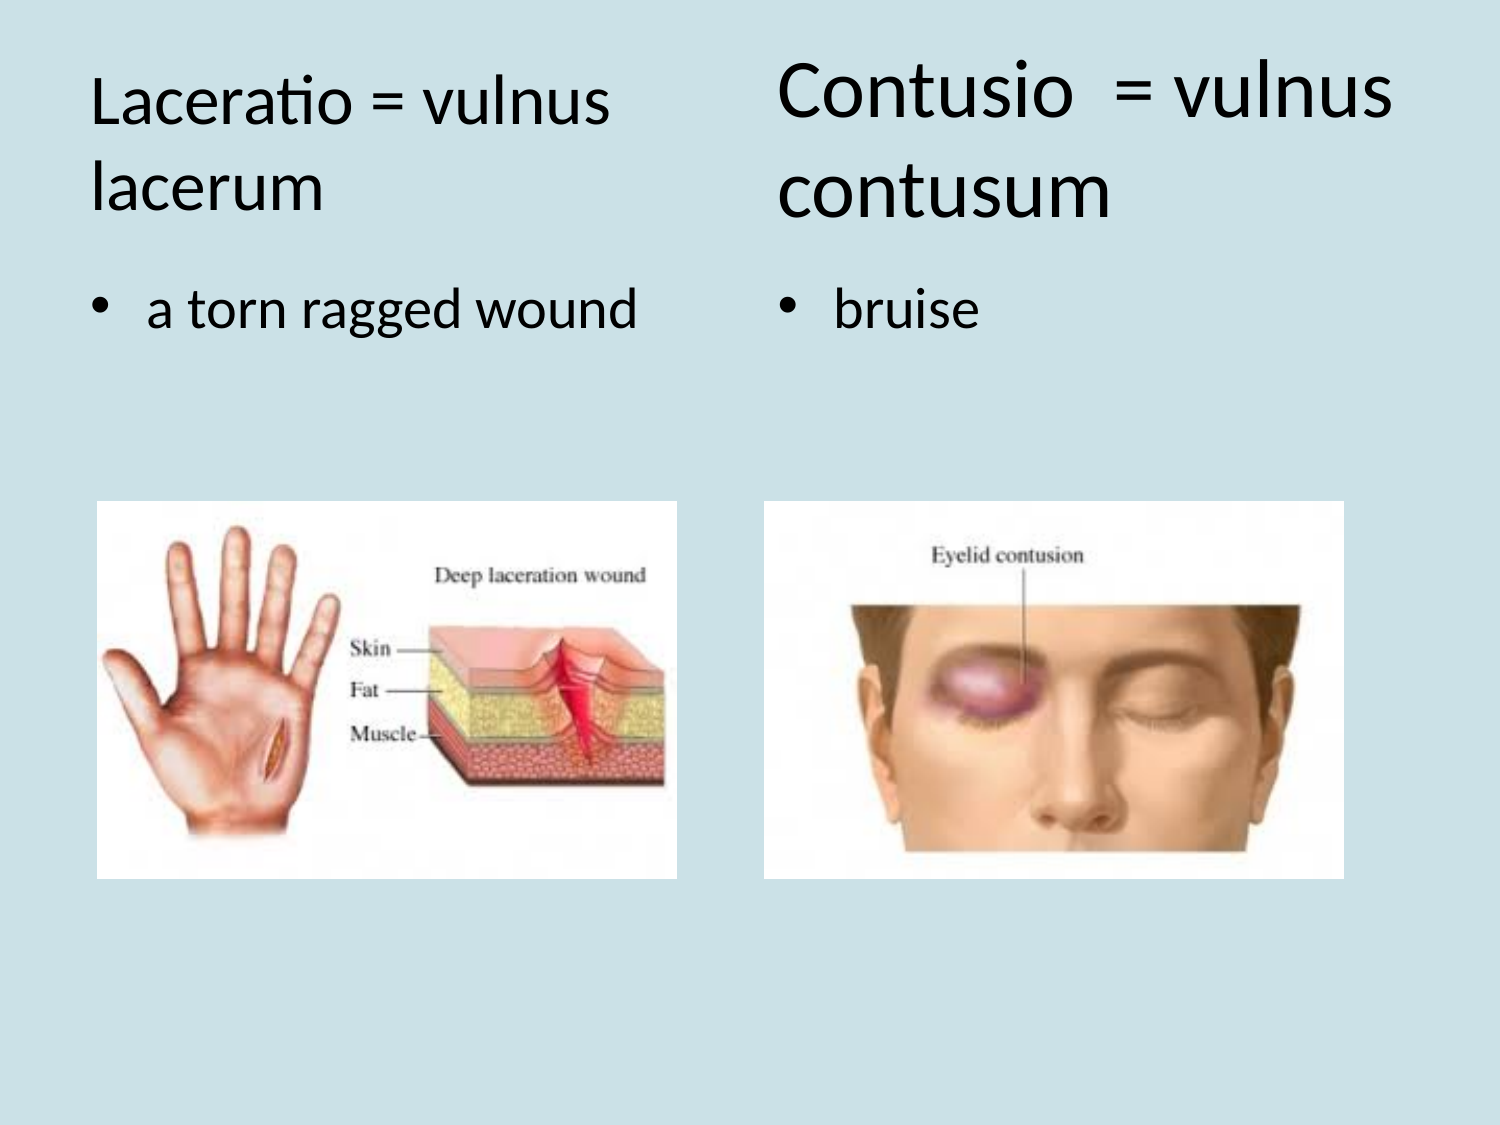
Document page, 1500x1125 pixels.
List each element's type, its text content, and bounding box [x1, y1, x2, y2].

text_box Contusio = vulnus contusum [762, 26, 1425, 242]
picture [97, 500, 678, 879]
picture [764, 501, 1344, 879]
list a torn ragged wound [75, 262, 738, 1005]
list bruise [762, 262, 1425, 1005]
title Laceratio = vulnus lacerum [75, 45, 738, 233]
